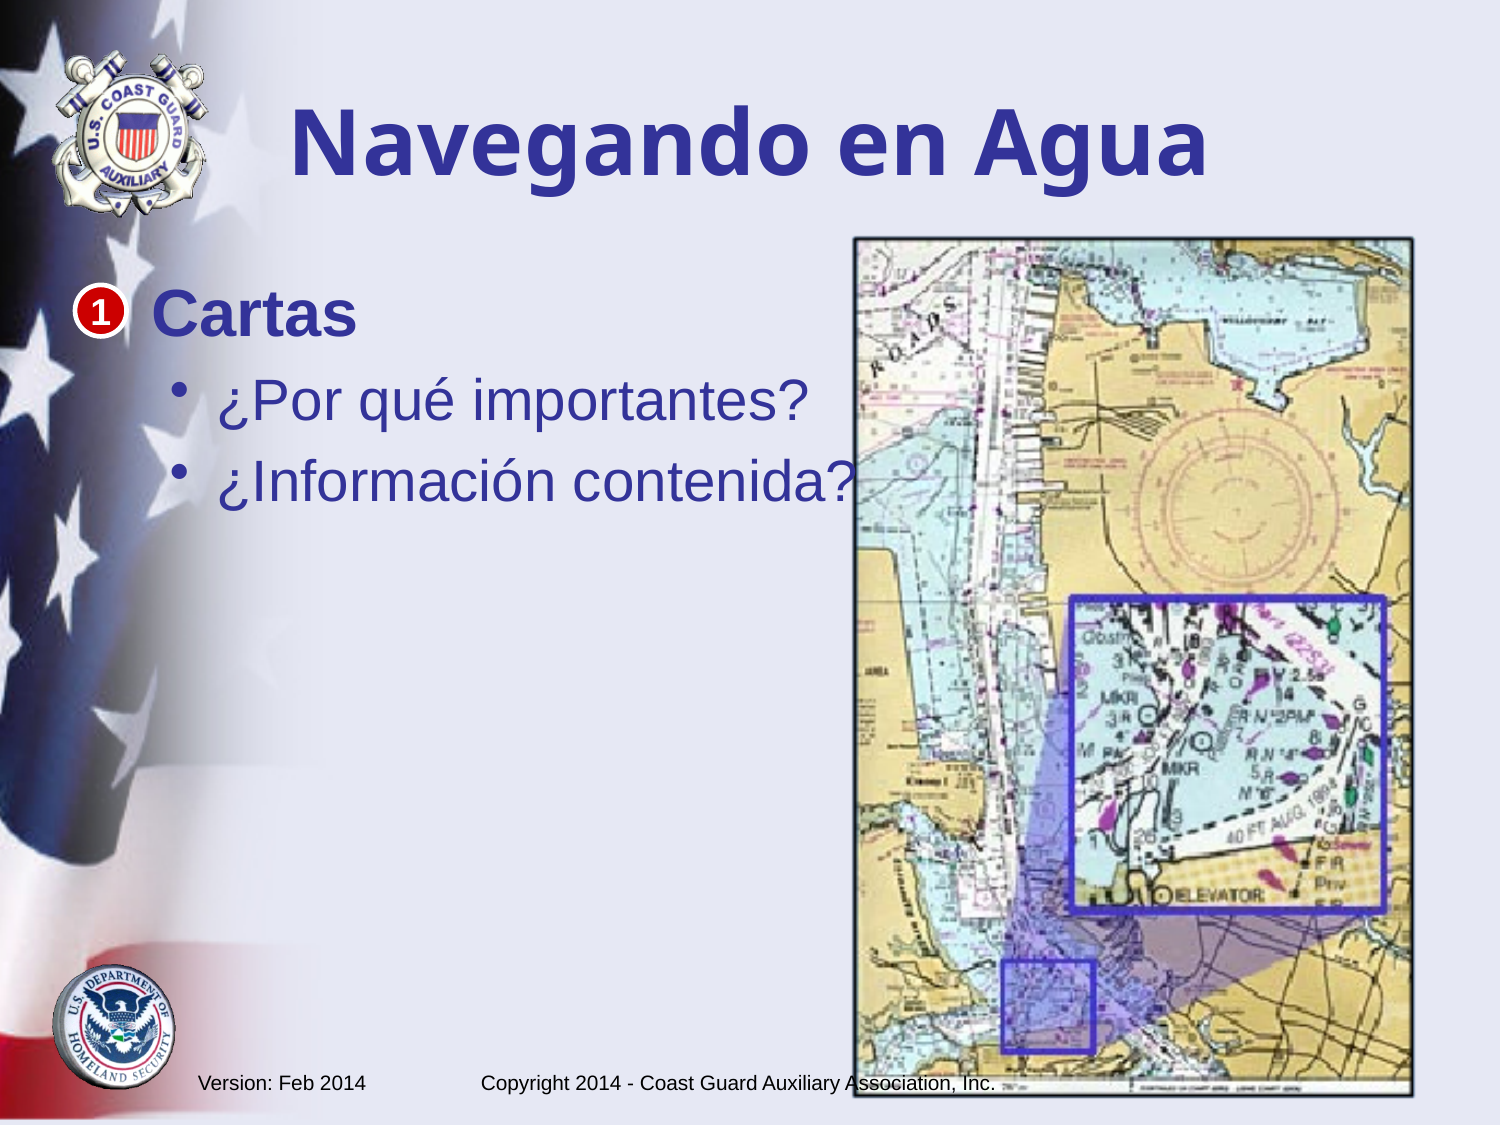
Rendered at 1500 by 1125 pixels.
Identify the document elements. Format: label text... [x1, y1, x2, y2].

text_box 1 [75, 284, 127, 337]
title Navegando en Agua [75, 45, 1425, 233]
list Cartas ¿Por qué importantes? ¿Información contenida? [79, 262, 843, 827]
footer Version: Feb 2014 Copyright 2014 - Coast Guard Auxiliary Association, Inc. [112, 1024, 843, 1103]
picture [0, 0, 1500, 1125]
